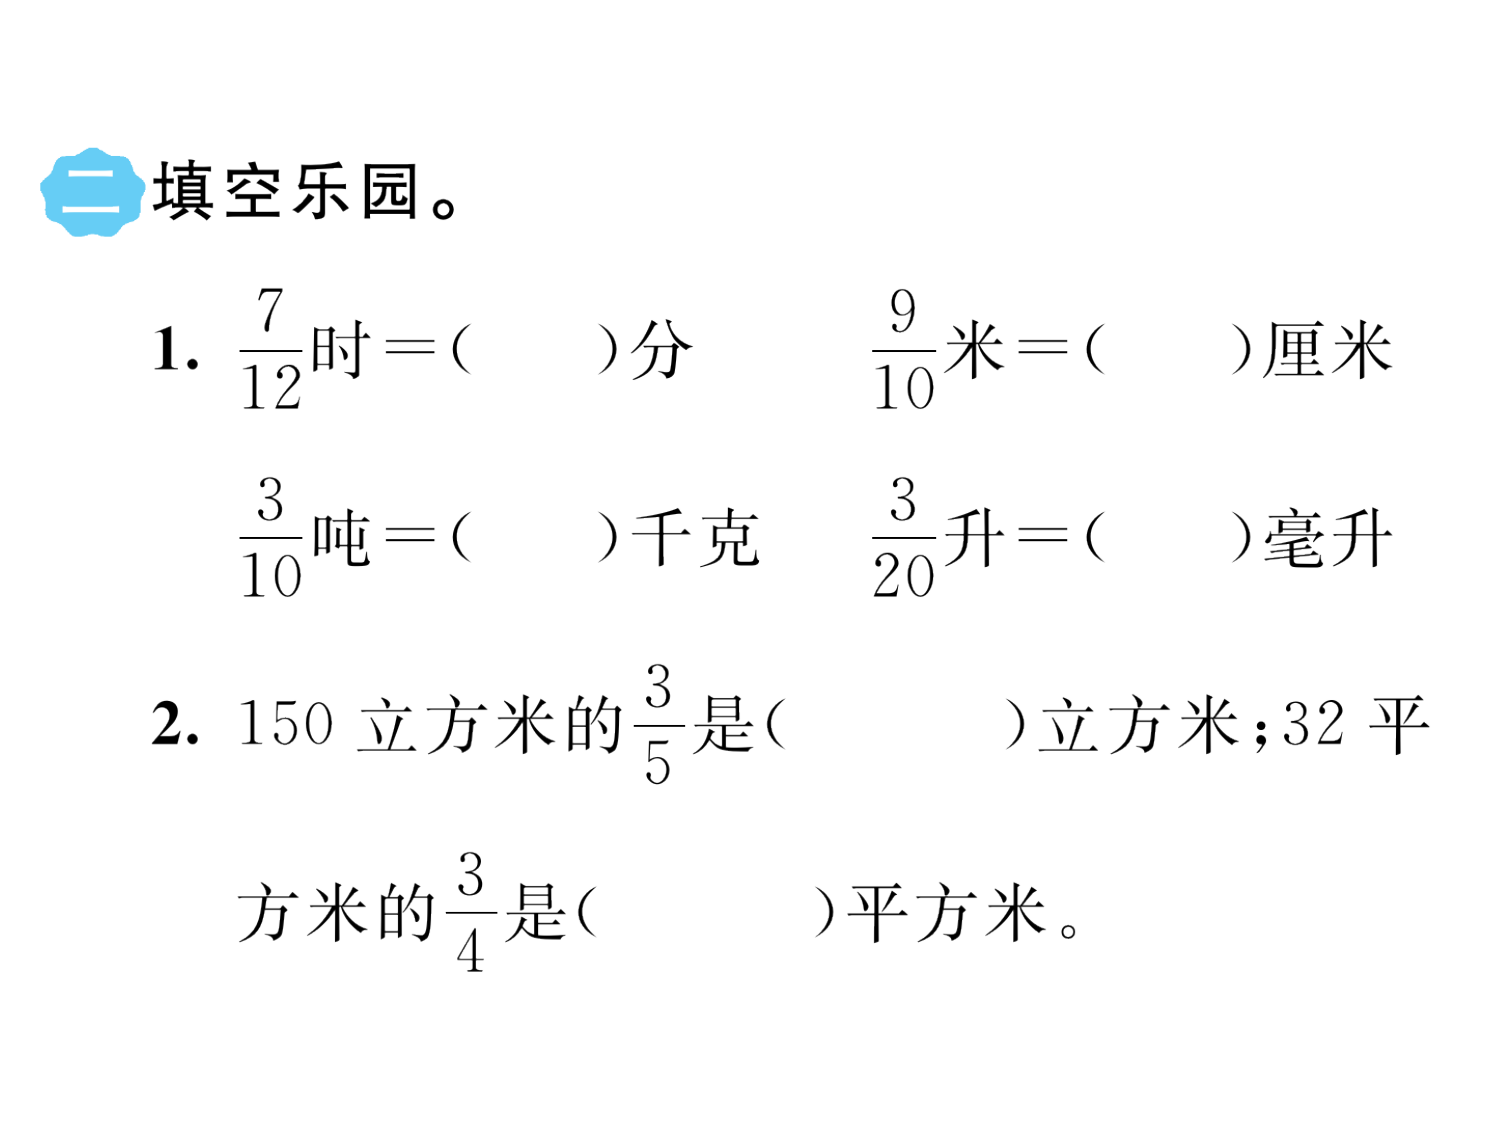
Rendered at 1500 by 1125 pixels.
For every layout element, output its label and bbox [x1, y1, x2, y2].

picture [35, 133, 1453, 999]
